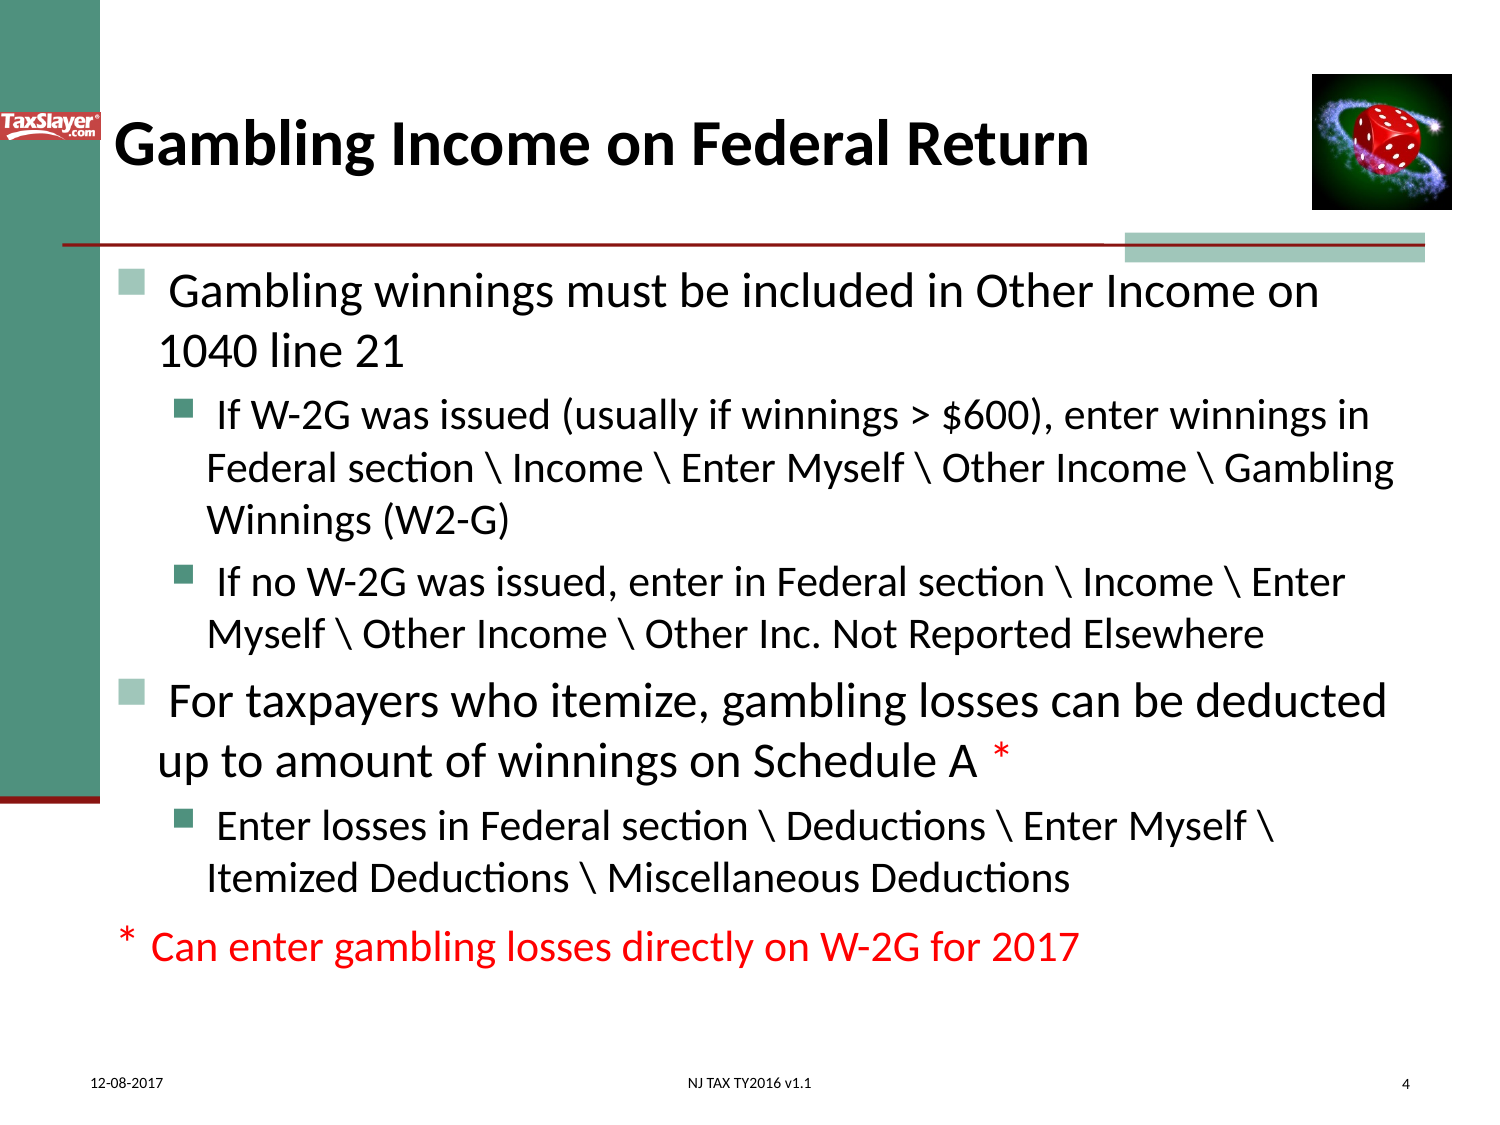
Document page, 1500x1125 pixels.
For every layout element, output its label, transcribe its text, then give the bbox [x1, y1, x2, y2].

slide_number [74, 1049, 401, 1100]
footer NJ TAX TY2016 v1.1 [496, 1050, 1004, 1100]
list Gambling winnings must be included in Other Income on 1040 line 21 If W-2G was issued (usually if winnings > $600), enter winnings in Federal section \ Income \ Enter Myself \ Other Income \ Gambling Winnings (W2-G) If no W-2G was issued, enter in Federal section \ Income \ Enter Myself \ Other Income \ Other Inc. Not Reported Elsewhere For taxpayers who itemize, gambling losses can be deducted up to amount of winnings on Schedule A * Enter losses in Federal section \ Deductions \ Enter Myself \ Itemized Deductions \ Miscellaneous Deductions * Can enter gambling losses directly on W-2G for 2017 [99, 249, 1425, 1038]
picture [0, 112, 101, 140]
slide_number 4 [1112, 1049, 1426, 1101]
title Gambling Income on Federal Return [99, 45, 1425, 234]
picture [1312, 74, 1452, 210]
